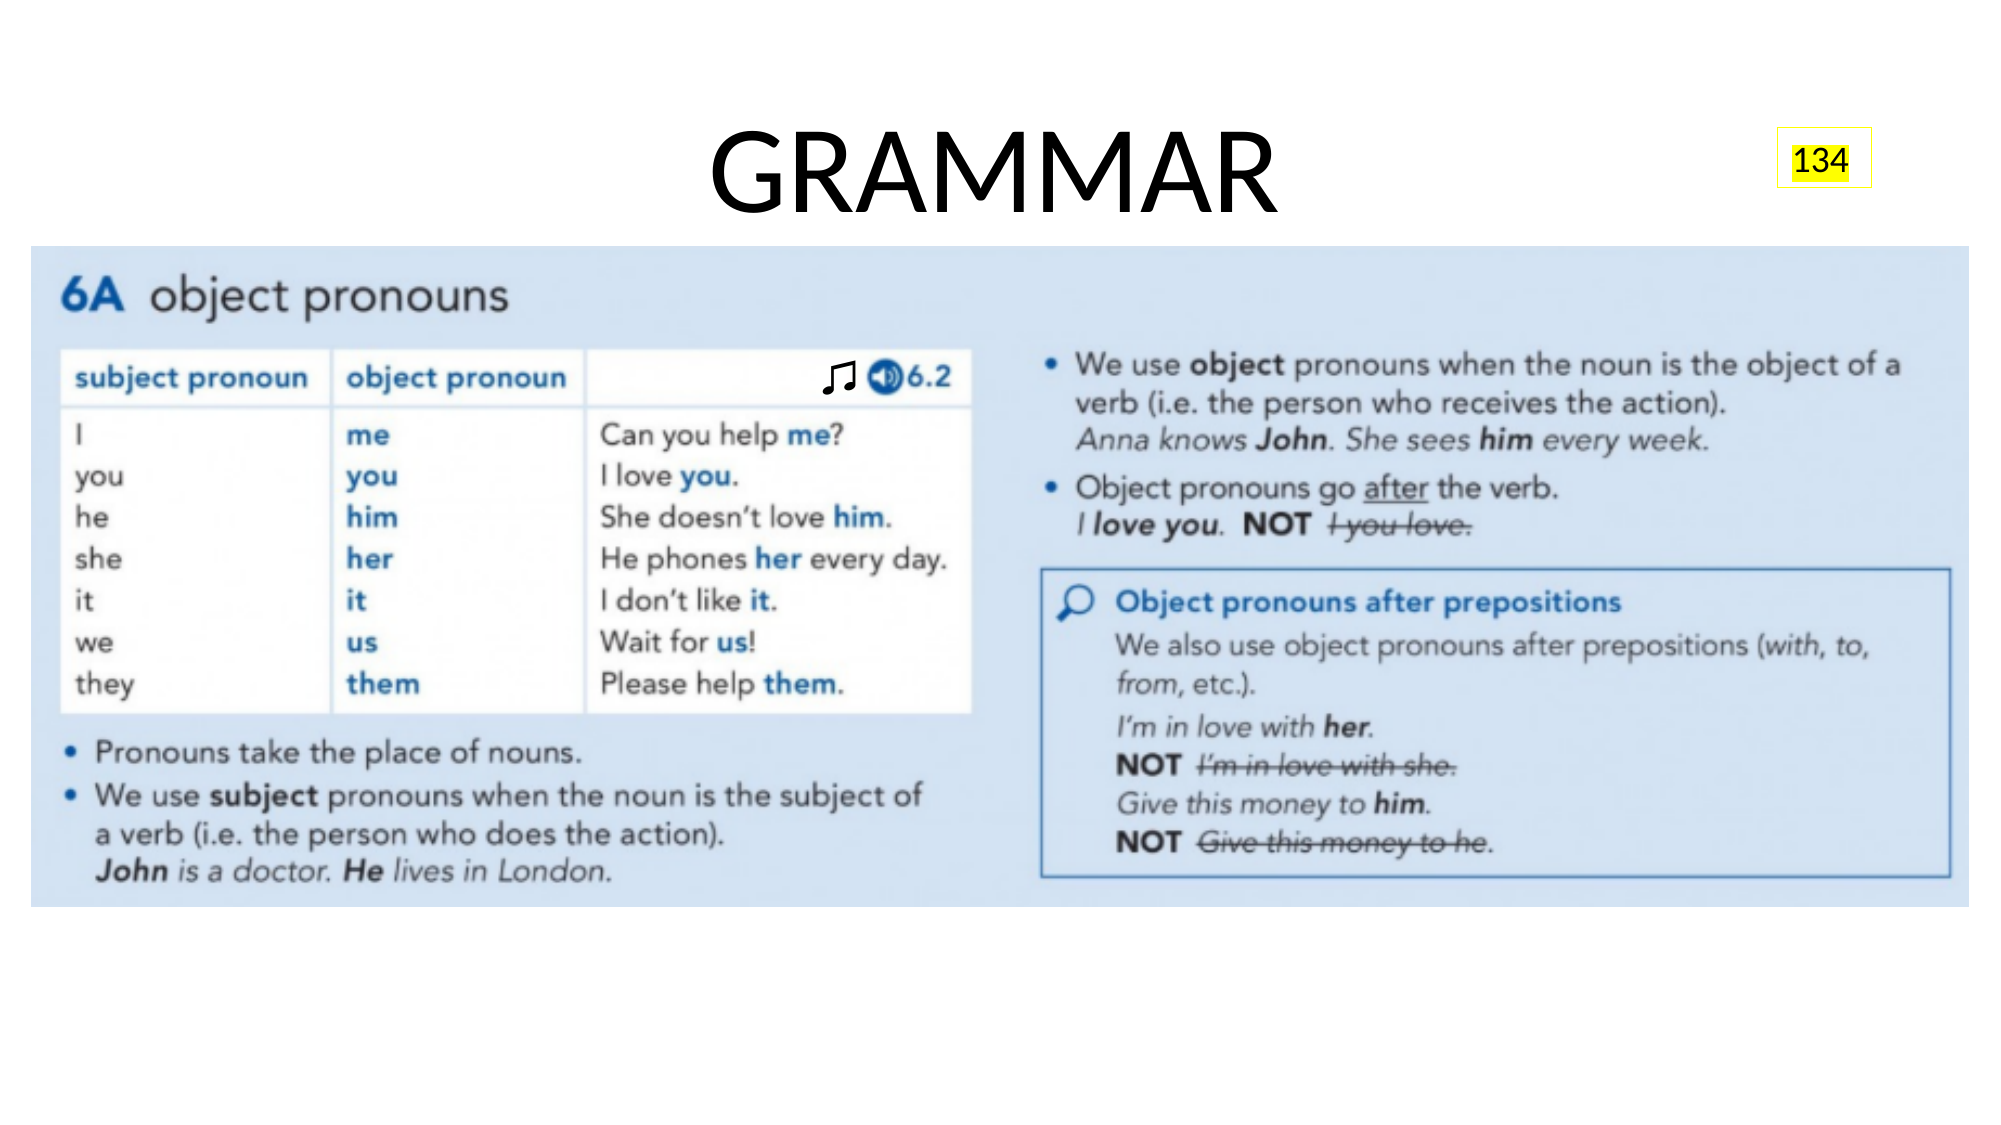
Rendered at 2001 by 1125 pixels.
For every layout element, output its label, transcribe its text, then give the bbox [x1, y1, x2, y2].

text_box 134 [1777, 127, 1872, 188]
text_box GRAMMAR [693, 0, 2000, 247]
picture [31, 246, 1969, 908]
